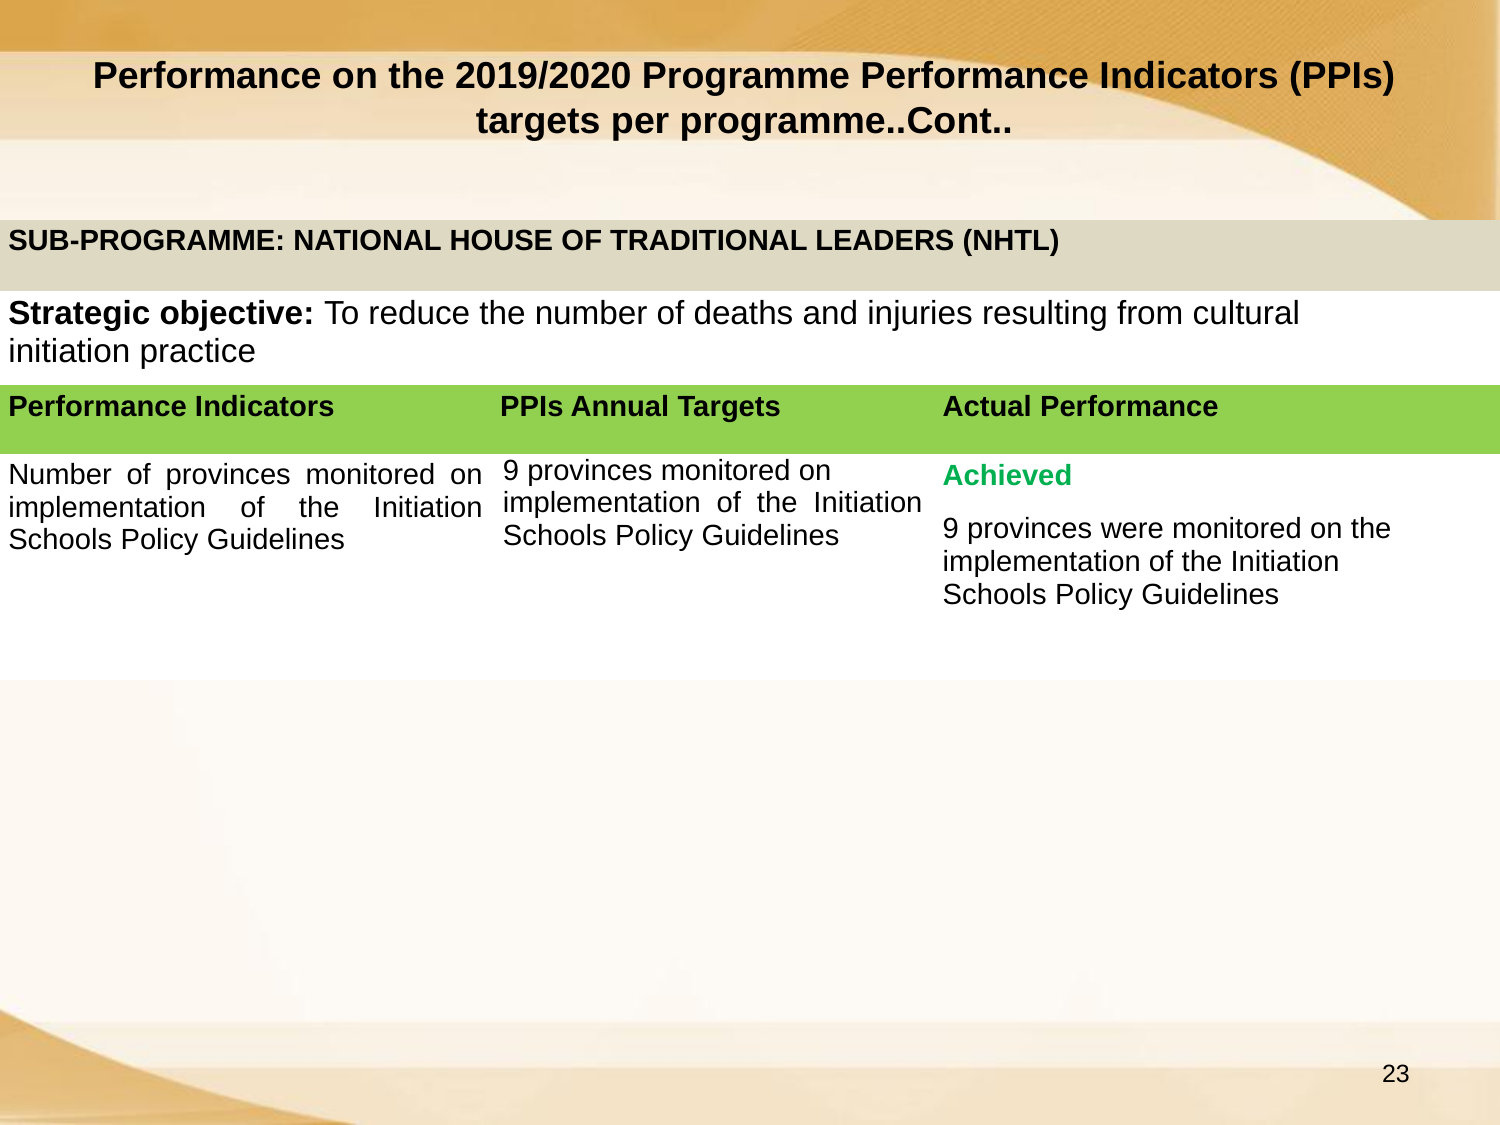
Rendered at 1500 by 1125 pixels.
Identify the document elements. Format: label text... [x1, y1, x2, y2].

picture [0, 680, 1500, 1125]
table_header SUB-PROGRAMME: NATIONAL HOUSE OF TRADITIONAL LEADERS (NHTL) [0, 220, 1500, 291]
table_cell Achieved 9 provinces were monitored on the implementation of the Initiation Schools Policy Guidelines [934, 454, 1500, 680]
text_box Performance on the 2019/2020 Programme Performance Indicators (PPIs) targets per programme..Cont.. [53, 30, 1436, 161]
table_cell Performance Indicators [0, 385, 492, 454]
table_cell Strategic objective: To reduce the number of deaths and injuries resulting from cultural initiation practice [0, 291, 1500, 385]
table_cell PPIs Annual Targets [492, 385, 934, 454]
table_cell Number of provinces monitored on implementation of the Initiation Schools Policy Guidelines [0, 454, 492, 680]
slide_number 23 [1074, 1042, 1425, 1103]
table_cell 9 provinces monitored on implementation of the Initiation Schools Policy Guidelines [492, 454, 934, 680]
table_cell Actual Performance [934, 385, 1500, 454]
picture [0, 0, 1500, 220]
